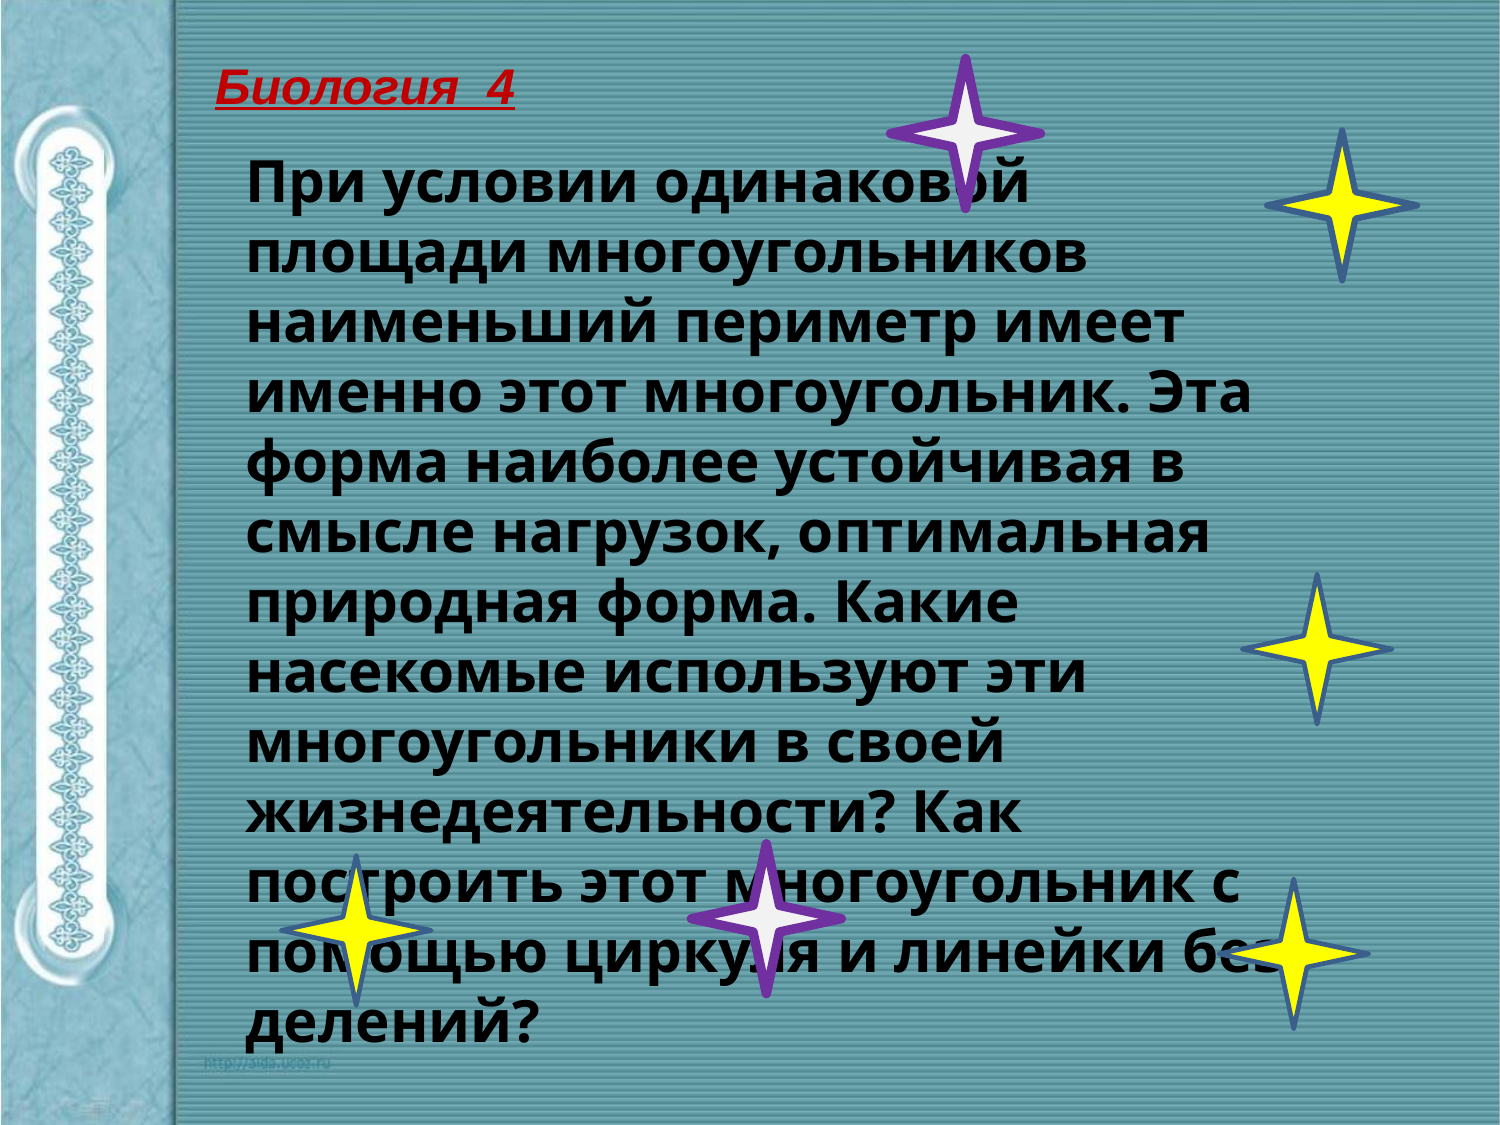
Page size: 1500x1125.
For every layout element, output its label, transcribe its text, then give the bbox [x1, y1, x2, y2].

text_box [279, 853, 434, 1008]
picture [0, 0, 1500, 1125]
text_box При условии одинаковой площади многоугольников наименьший периметр имеет именно этот многоугольник. Эта форма наиболее устойчивая в смысле нагрузок, оптимальная природная форма. Какие насекомые используют эти многоугольники в своей жизнедеятельности? Как построить этот многоугольник с помощью циркуля и линейки без делений? [230, 137, 1302, 1062]
text_box [1240, 572, 1395, 727]
text_box [689, 841, 844, 996]
text_box [1265, 128, 1420, 283]
text_box Биология 4 [200, 46, 531, 122]
text_box [888, 56, 1043, 211]
text_box [1216, 876, 1371, 1031]
